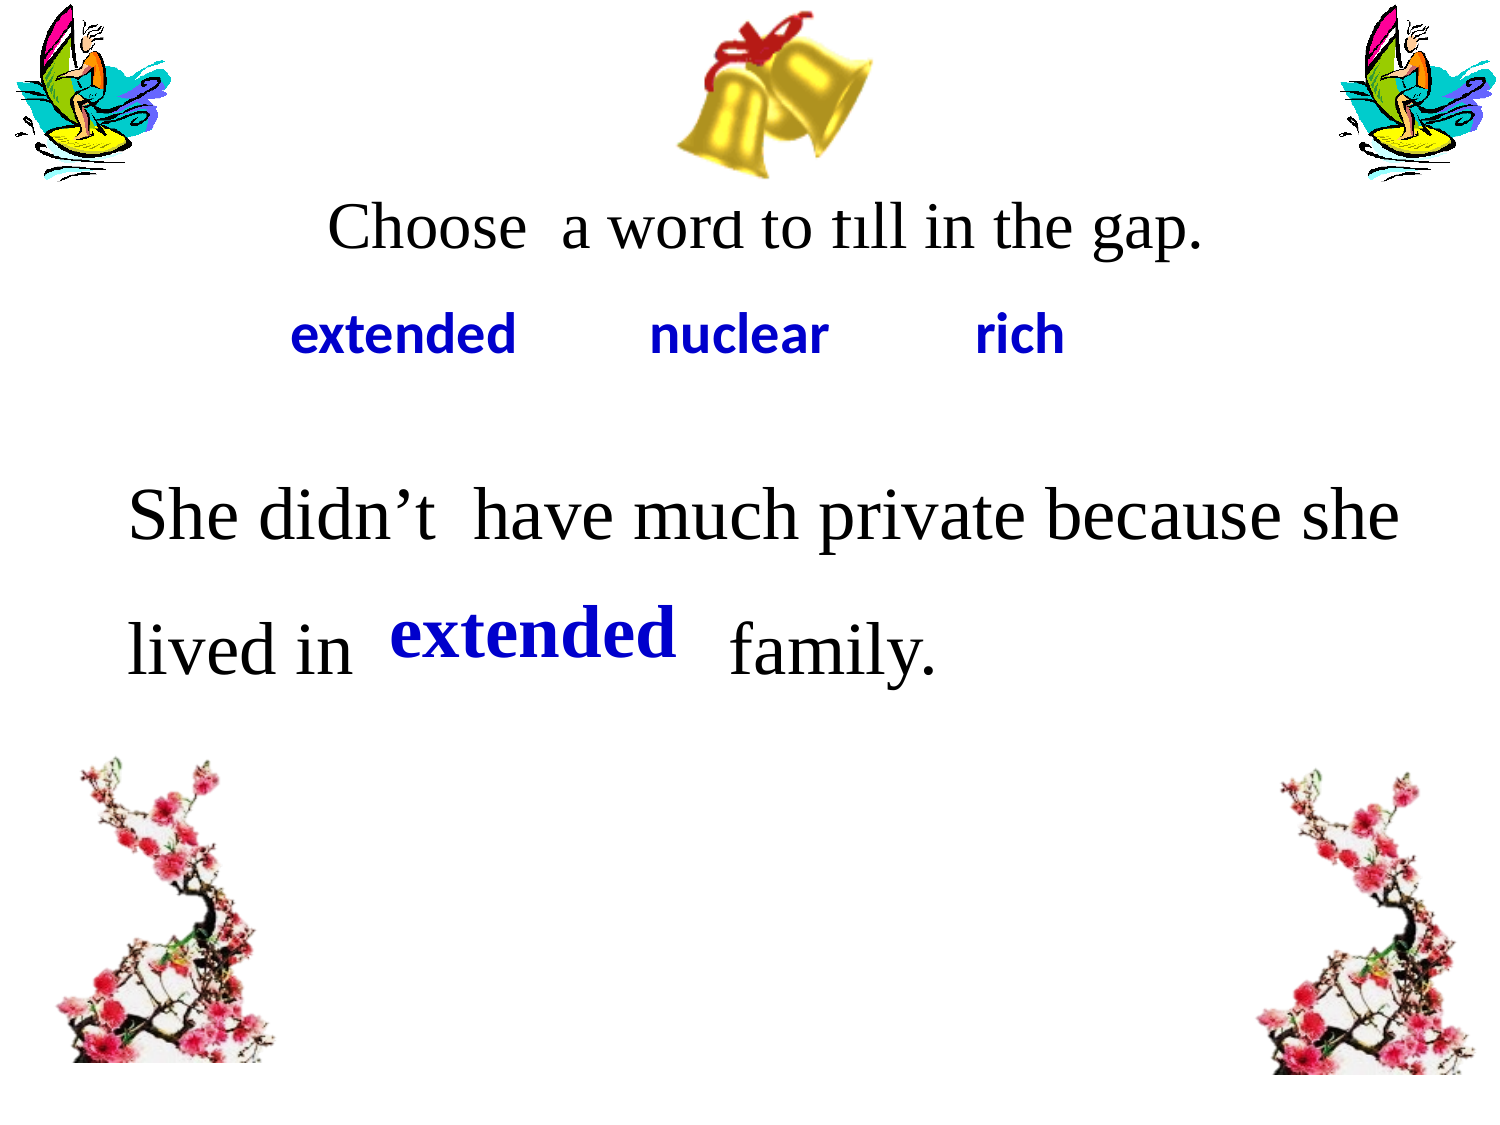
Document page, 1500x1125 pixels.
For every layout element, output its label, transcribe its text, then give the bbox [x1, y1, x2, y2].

text_box extended nuclear rich [262, 287, 1275, 373]
picture [1199, 674, 1488, 1076]
picture [0, 662, 288, 1063]
text_box She didn’t have much private because she lived in ………… family. [112, 412, 1500, 698]
picture [637, 0, 876, 211]
text_box Choose a word to fill in the gap. [312, 174, 1275, 270]
picture [1299, 0, 1500, 182]
text_box extended [375, 574, 700, 680]
picture [0, 0, 176, 182]
